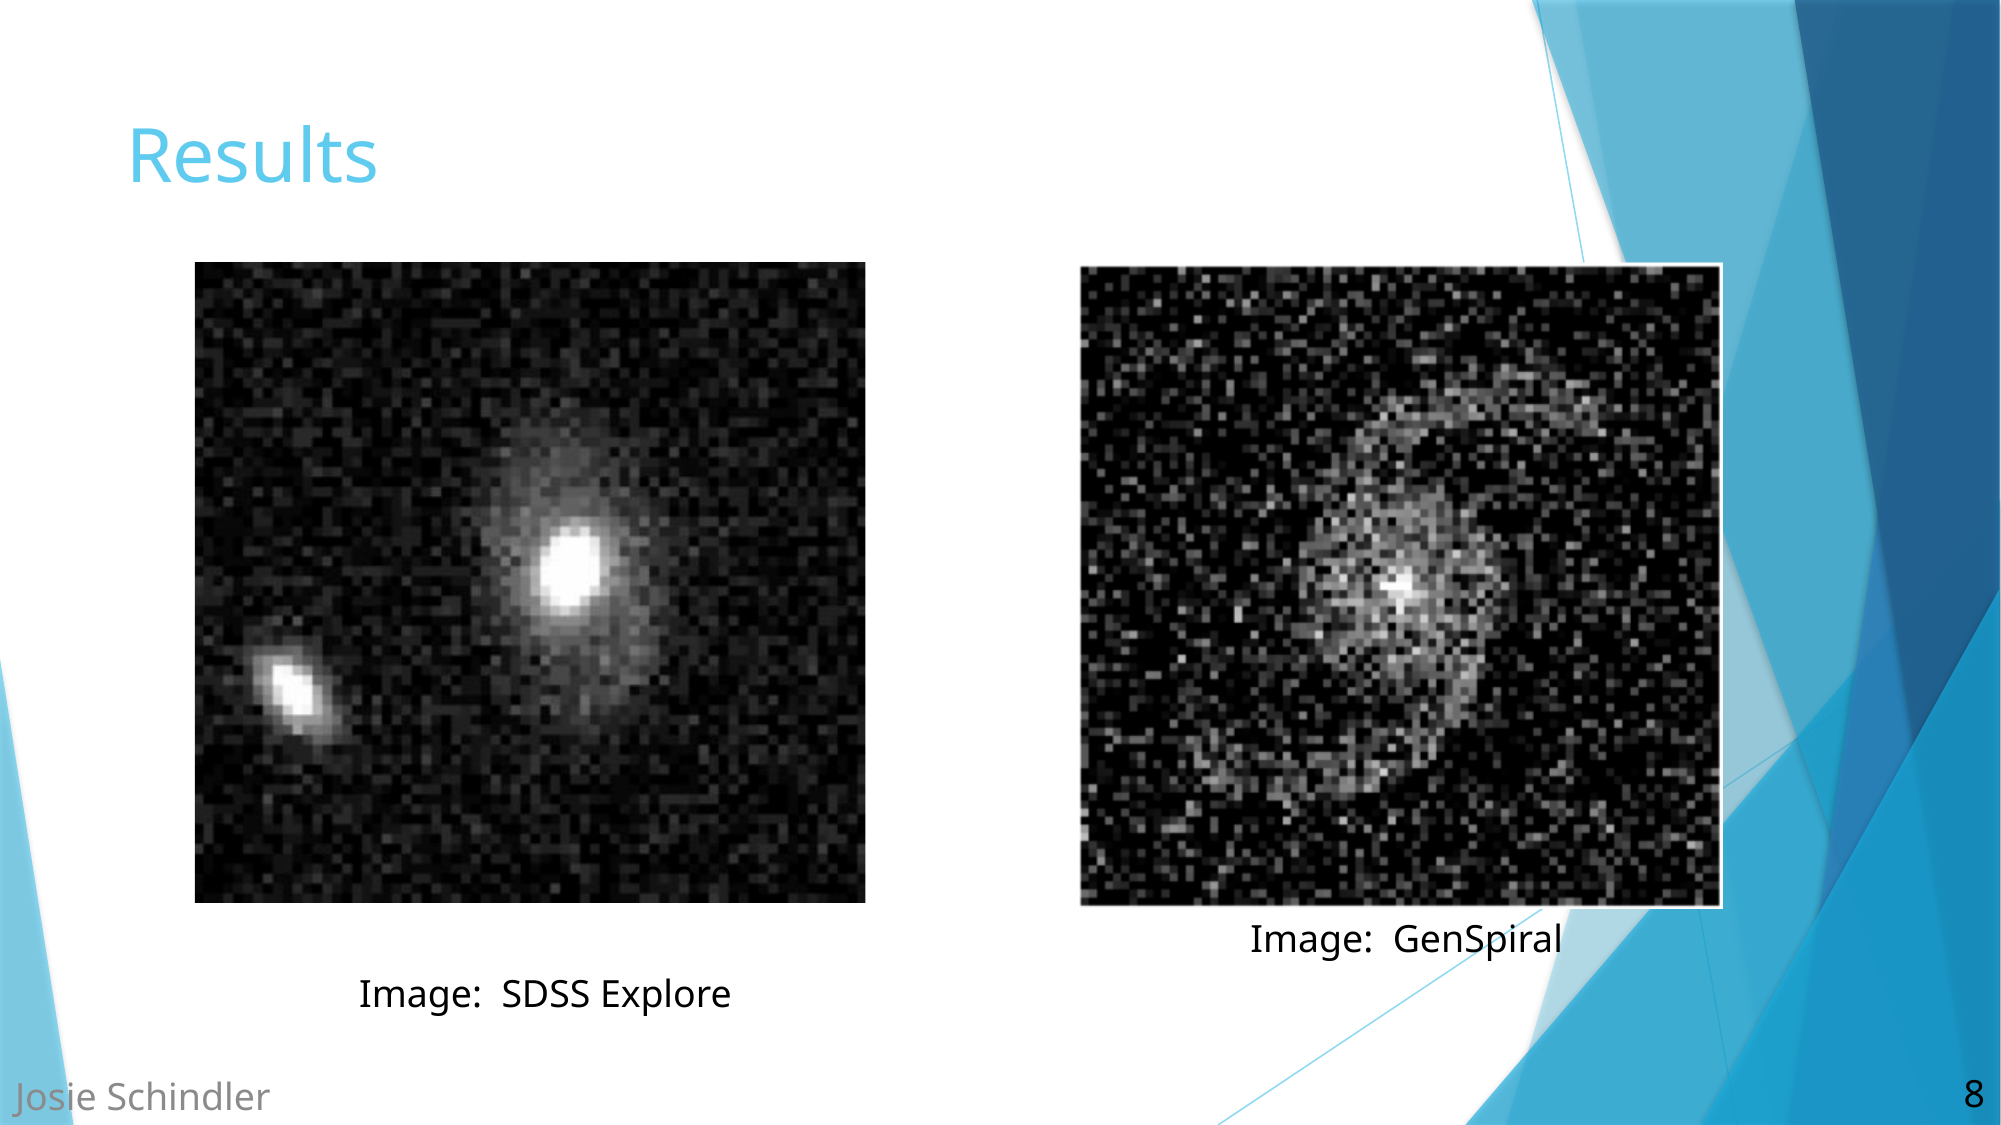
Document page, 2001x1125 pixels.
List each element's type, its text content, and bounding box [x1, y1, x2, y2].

title Results [111, 99, 1522, 317]
footer Josie Schindler [0, 1065, 1033, 1125]
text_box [1077, 261, 1724, 964]
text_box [194, 261, 866, 1024]
slide_number 8 [1887, 1065, 2000, 1125]
